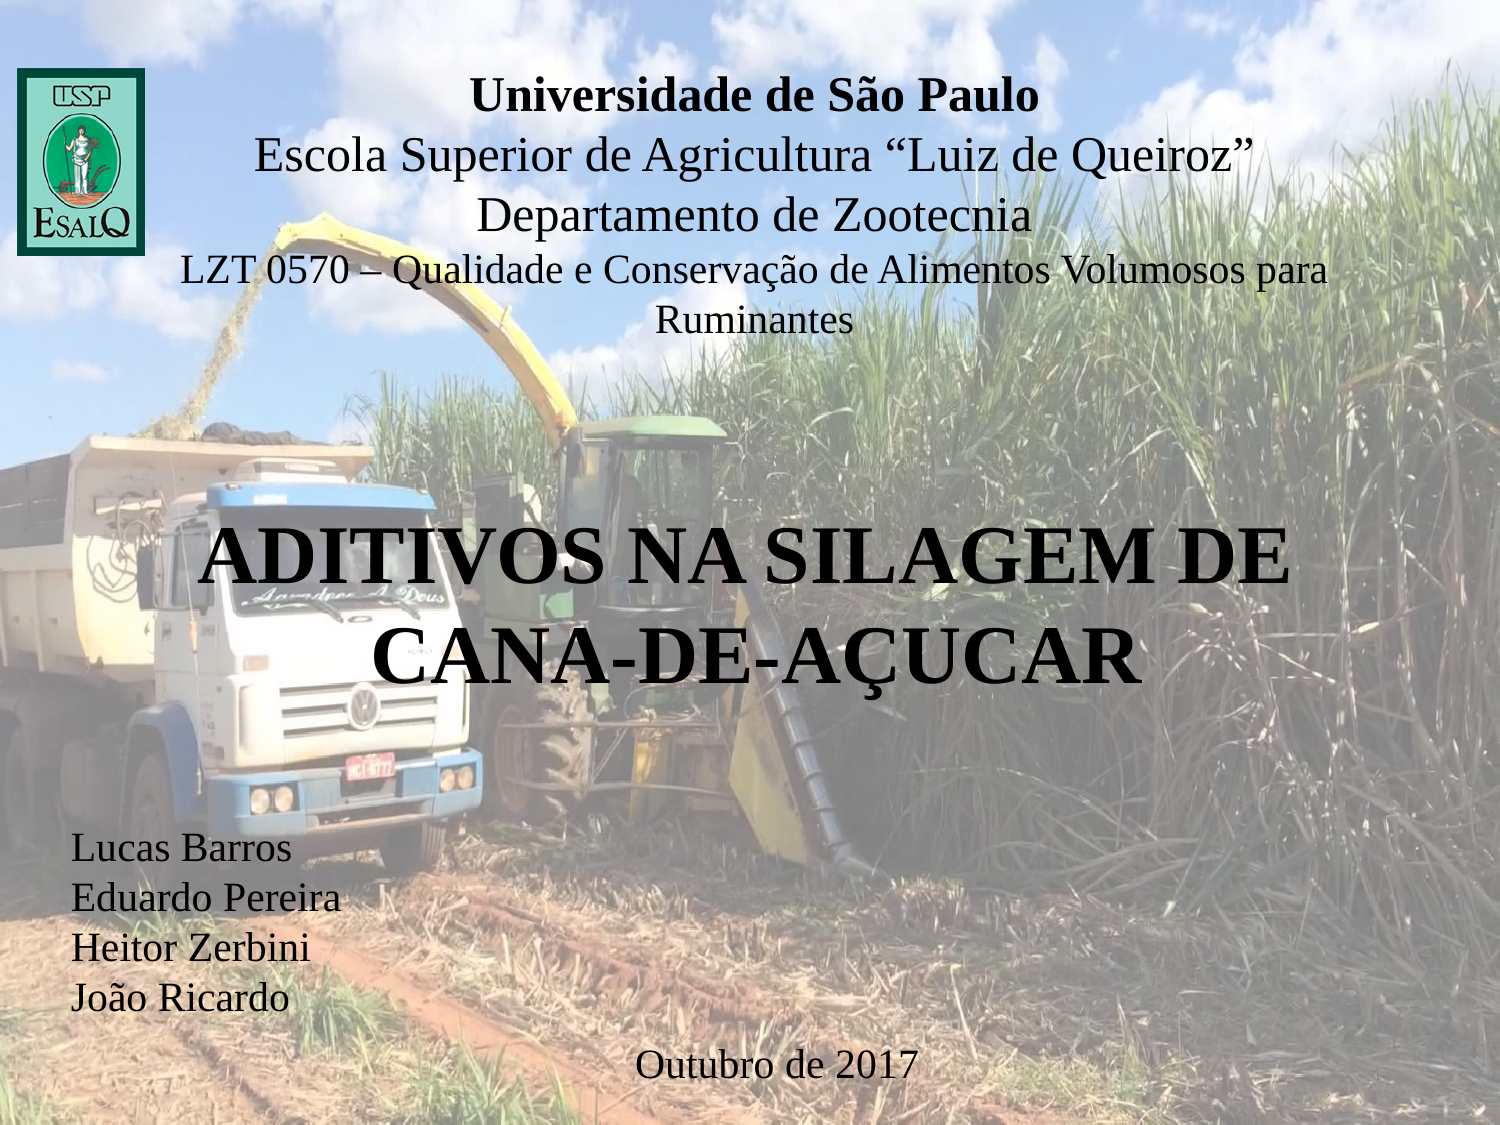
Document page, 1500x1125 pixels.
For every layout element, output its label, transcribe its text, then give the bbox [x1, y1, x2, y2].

text_box ADITIVOS NA SILAGEM DE CANA-DE-AÇUCAR [41, 493, 1471, 709]
slide_number 1 [1059, 1042, 1397, 1103]
text_box Lucas Barros Eduardo Pereira Heitor Zerbini João Ricardo [55, 812, 701, 1027]
text_box Universidade de São Paulo Escola Superior de Agricultura “Luiz de Queiroz” Departamento de Zootecnia LZT 0570 – Qualidade e Conservação de Alimentos Volumosos para Ruminantes [117, 81, 1393, 323]
picture [17, 68, 145, 256]
text_box Outubro de 2017 [620, 1029, 935, 1094]
